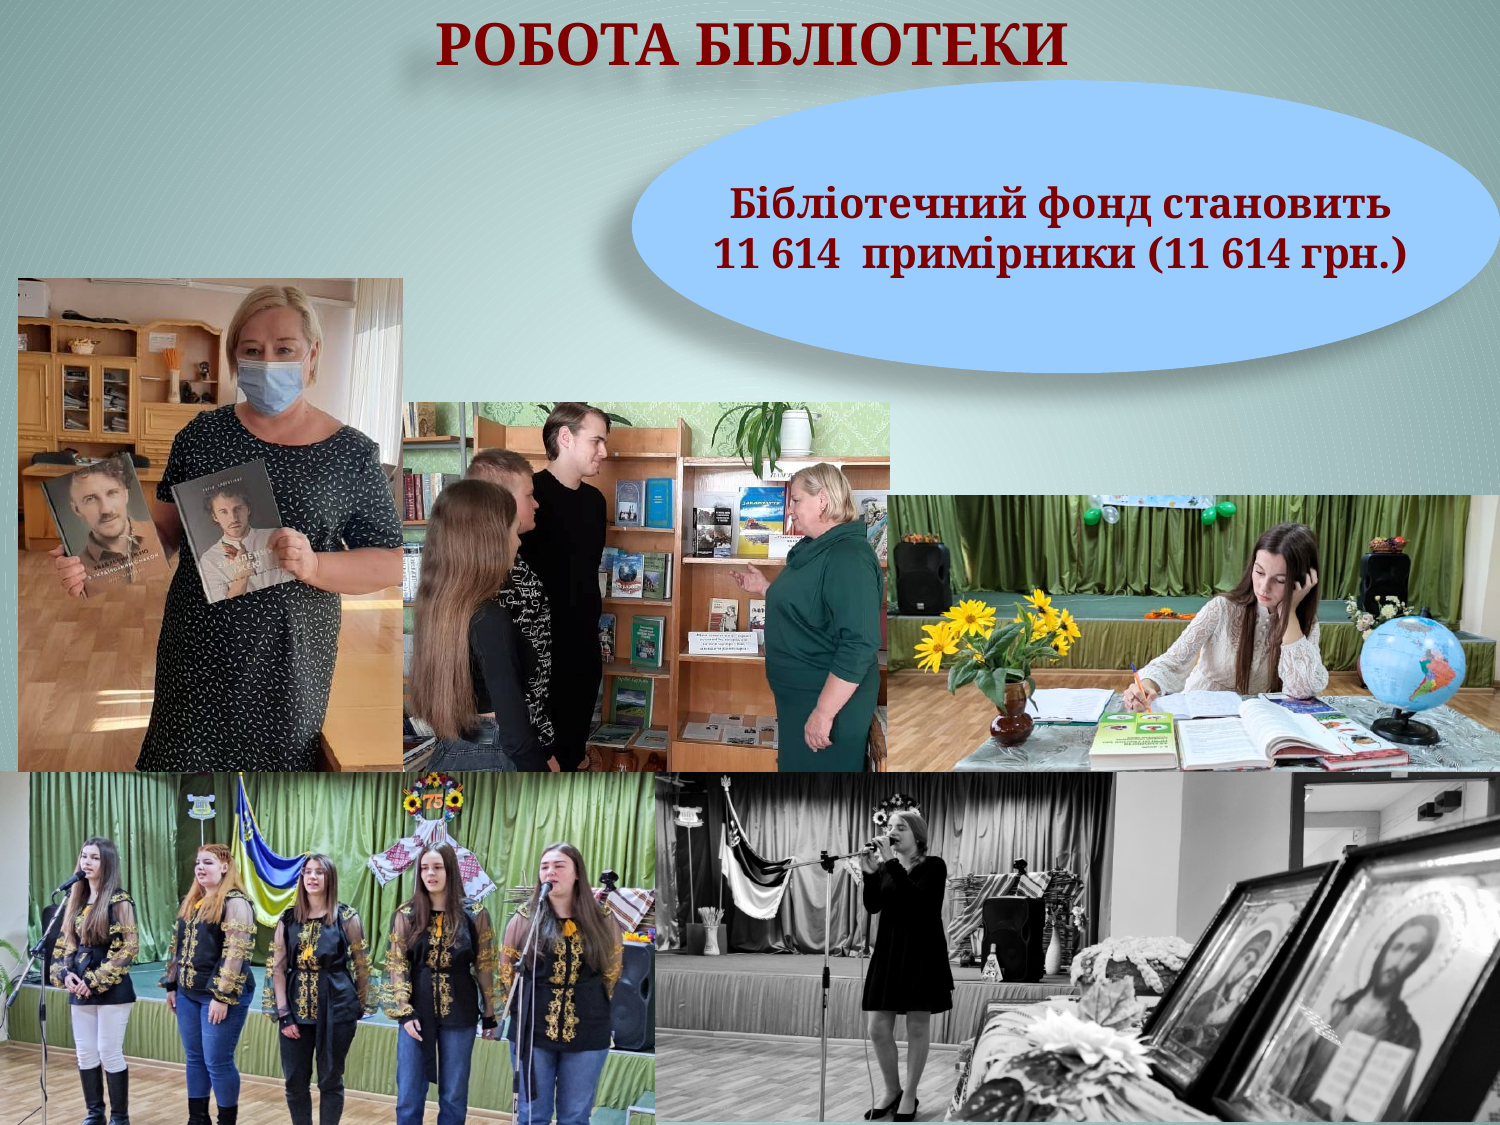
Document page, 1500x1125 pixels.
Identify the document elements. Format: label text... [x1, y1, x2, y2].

text_box Бібліотечний фонд становить 11 614 примірники (11 614 грн.) [631, 80, 1500, 374]
title РОБОТА БІБЛІОТЕКИ [2, 0, 1500, 102]
picture [0, 278, 1500, 1125]
